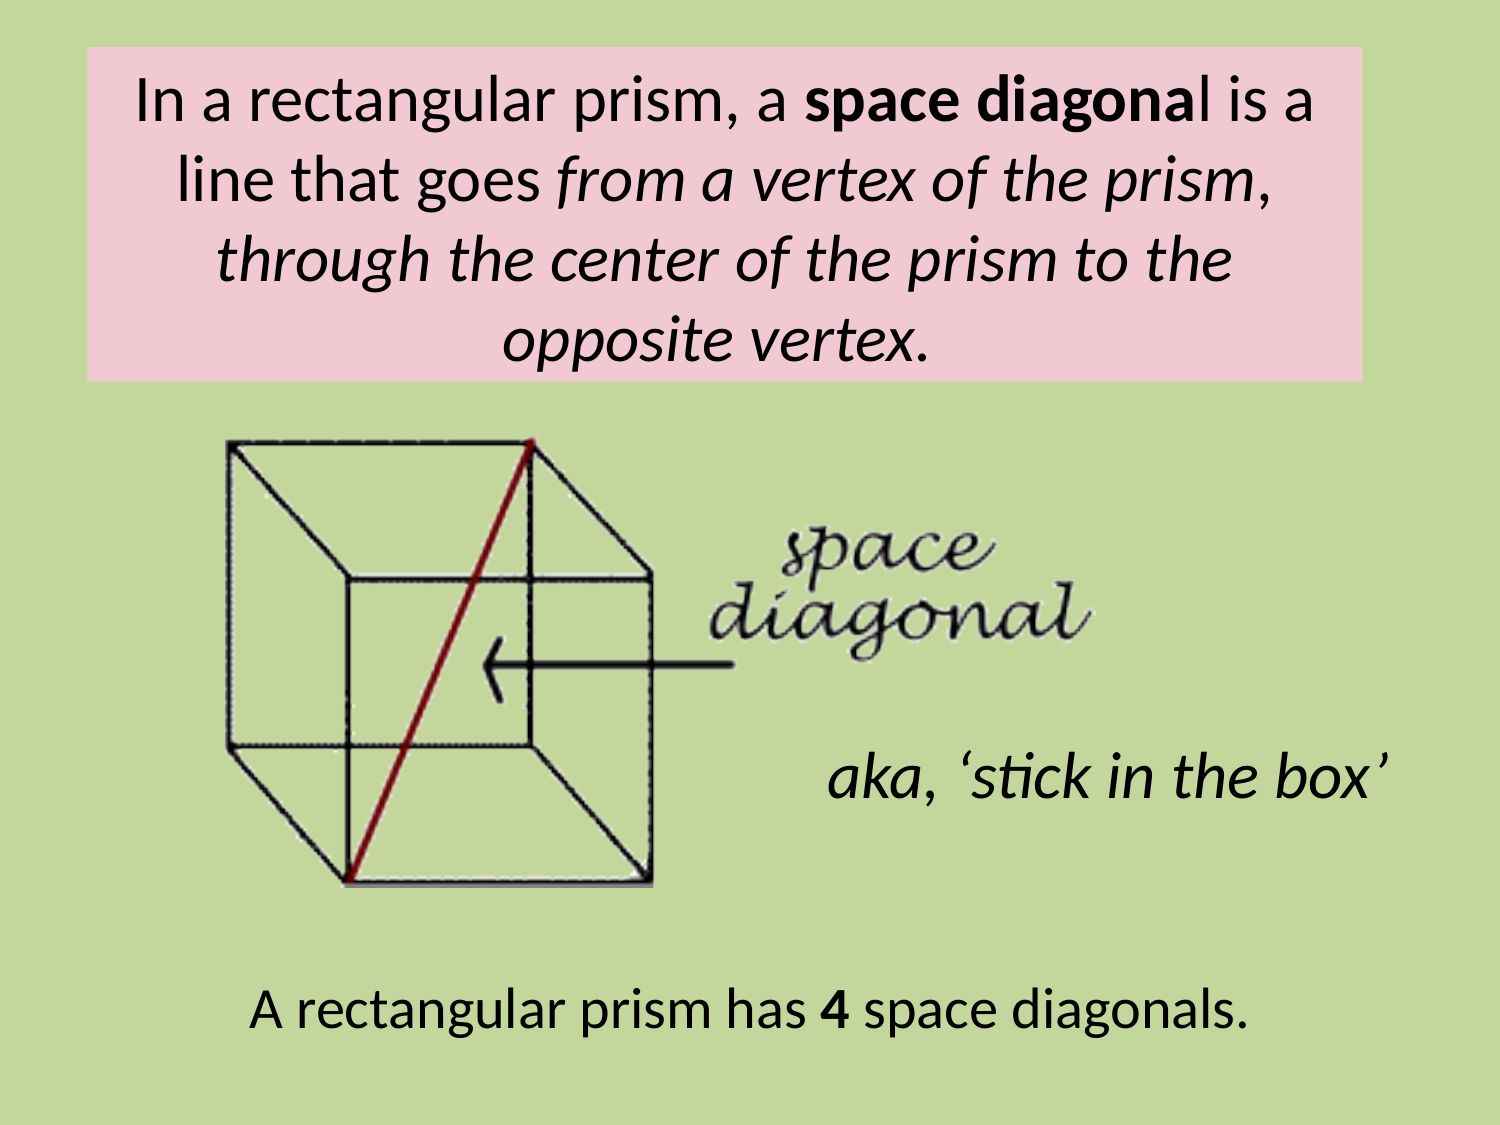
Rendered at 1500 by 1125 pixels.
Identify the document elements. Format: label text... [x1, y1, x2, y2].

text_box aka, ‘stick in the box’ [1099, 724, 1450, 820]
picture [224, 437, 1096, 889]
text_box A rectangular prism has 4 space diagonals. [0, 963, 1500, 1048]
text_box In a rectangular prism, a space diagonal is a line that goes from a vertex of the prism, through the center of the prism to the opposite vertex. [87, 47, 1363, 382]
